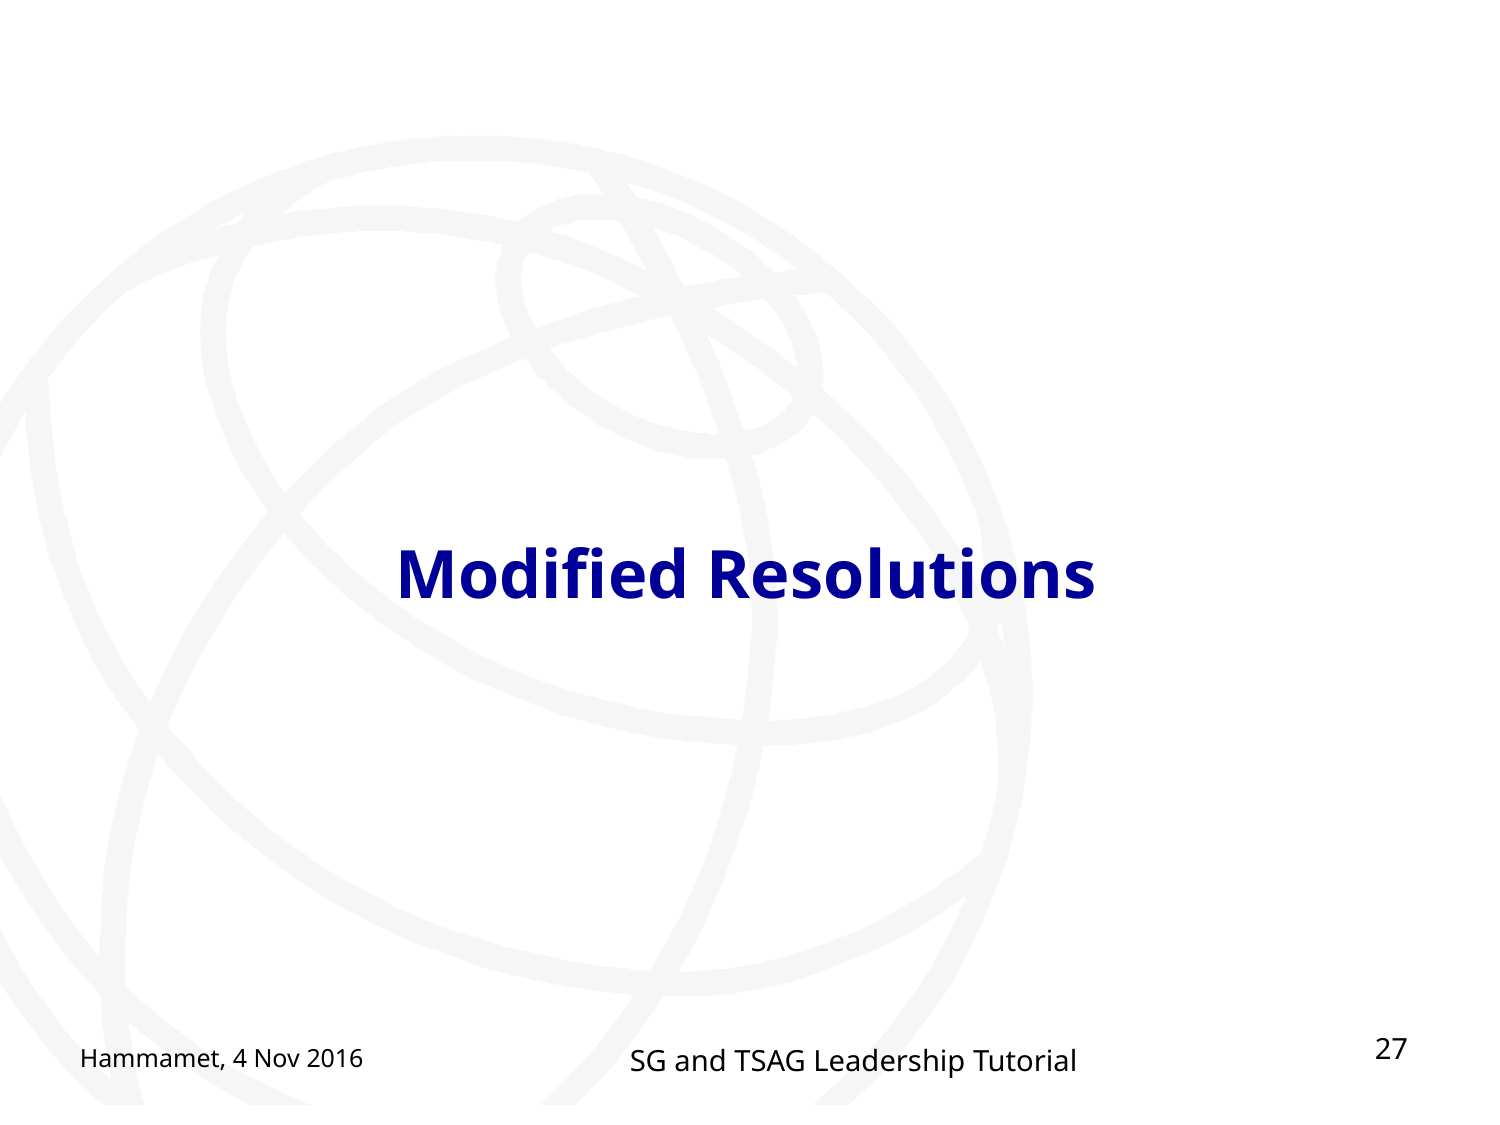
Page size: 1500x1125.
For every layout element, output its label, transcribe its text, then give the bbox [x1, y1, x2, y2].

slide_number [64, 1034, 419, 1087]
footer SG and TSAG Leadership Tutorial [419, 1034, 1093, 1095]
title Modified Resolutions [170, 477, 1322, 666]
text_box 27 [1328, 1023, 1424, 1094]
